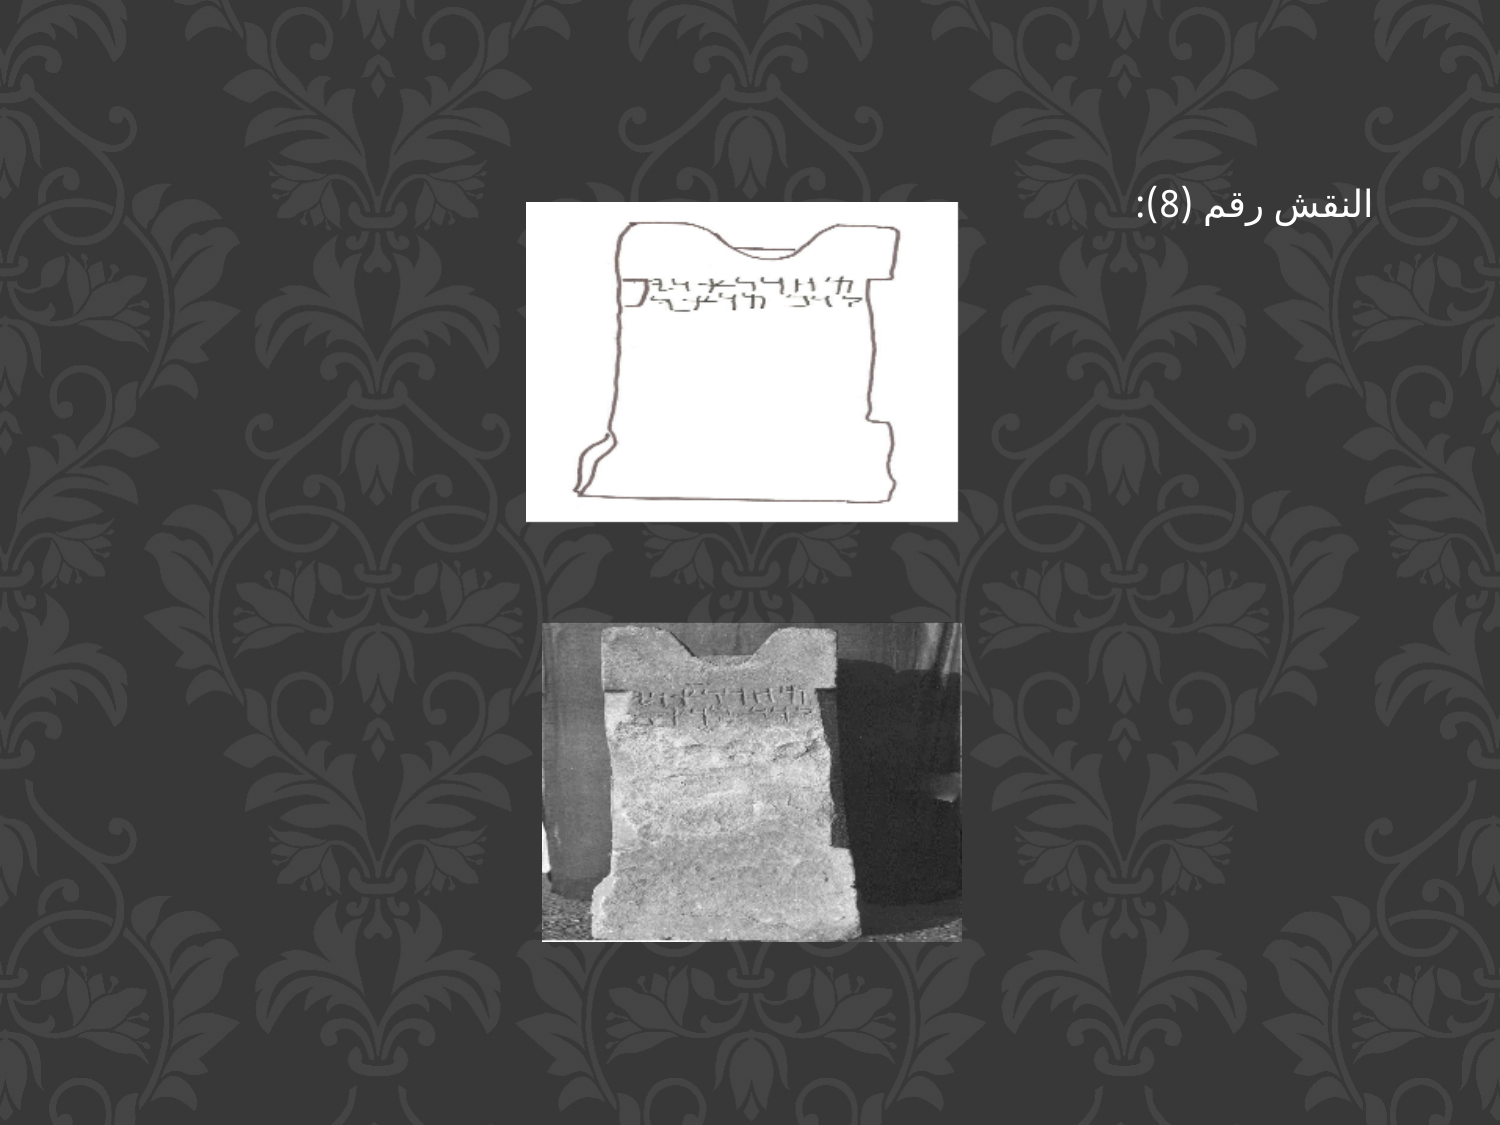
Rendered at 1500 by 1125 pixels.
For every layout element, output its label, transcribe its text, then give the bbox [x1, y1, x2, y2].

picture [542, 621, 962, 943]
text_box النقش رقم (8): [1058, 172, 1389, 233]
picture [526, 202, 960, 524]
